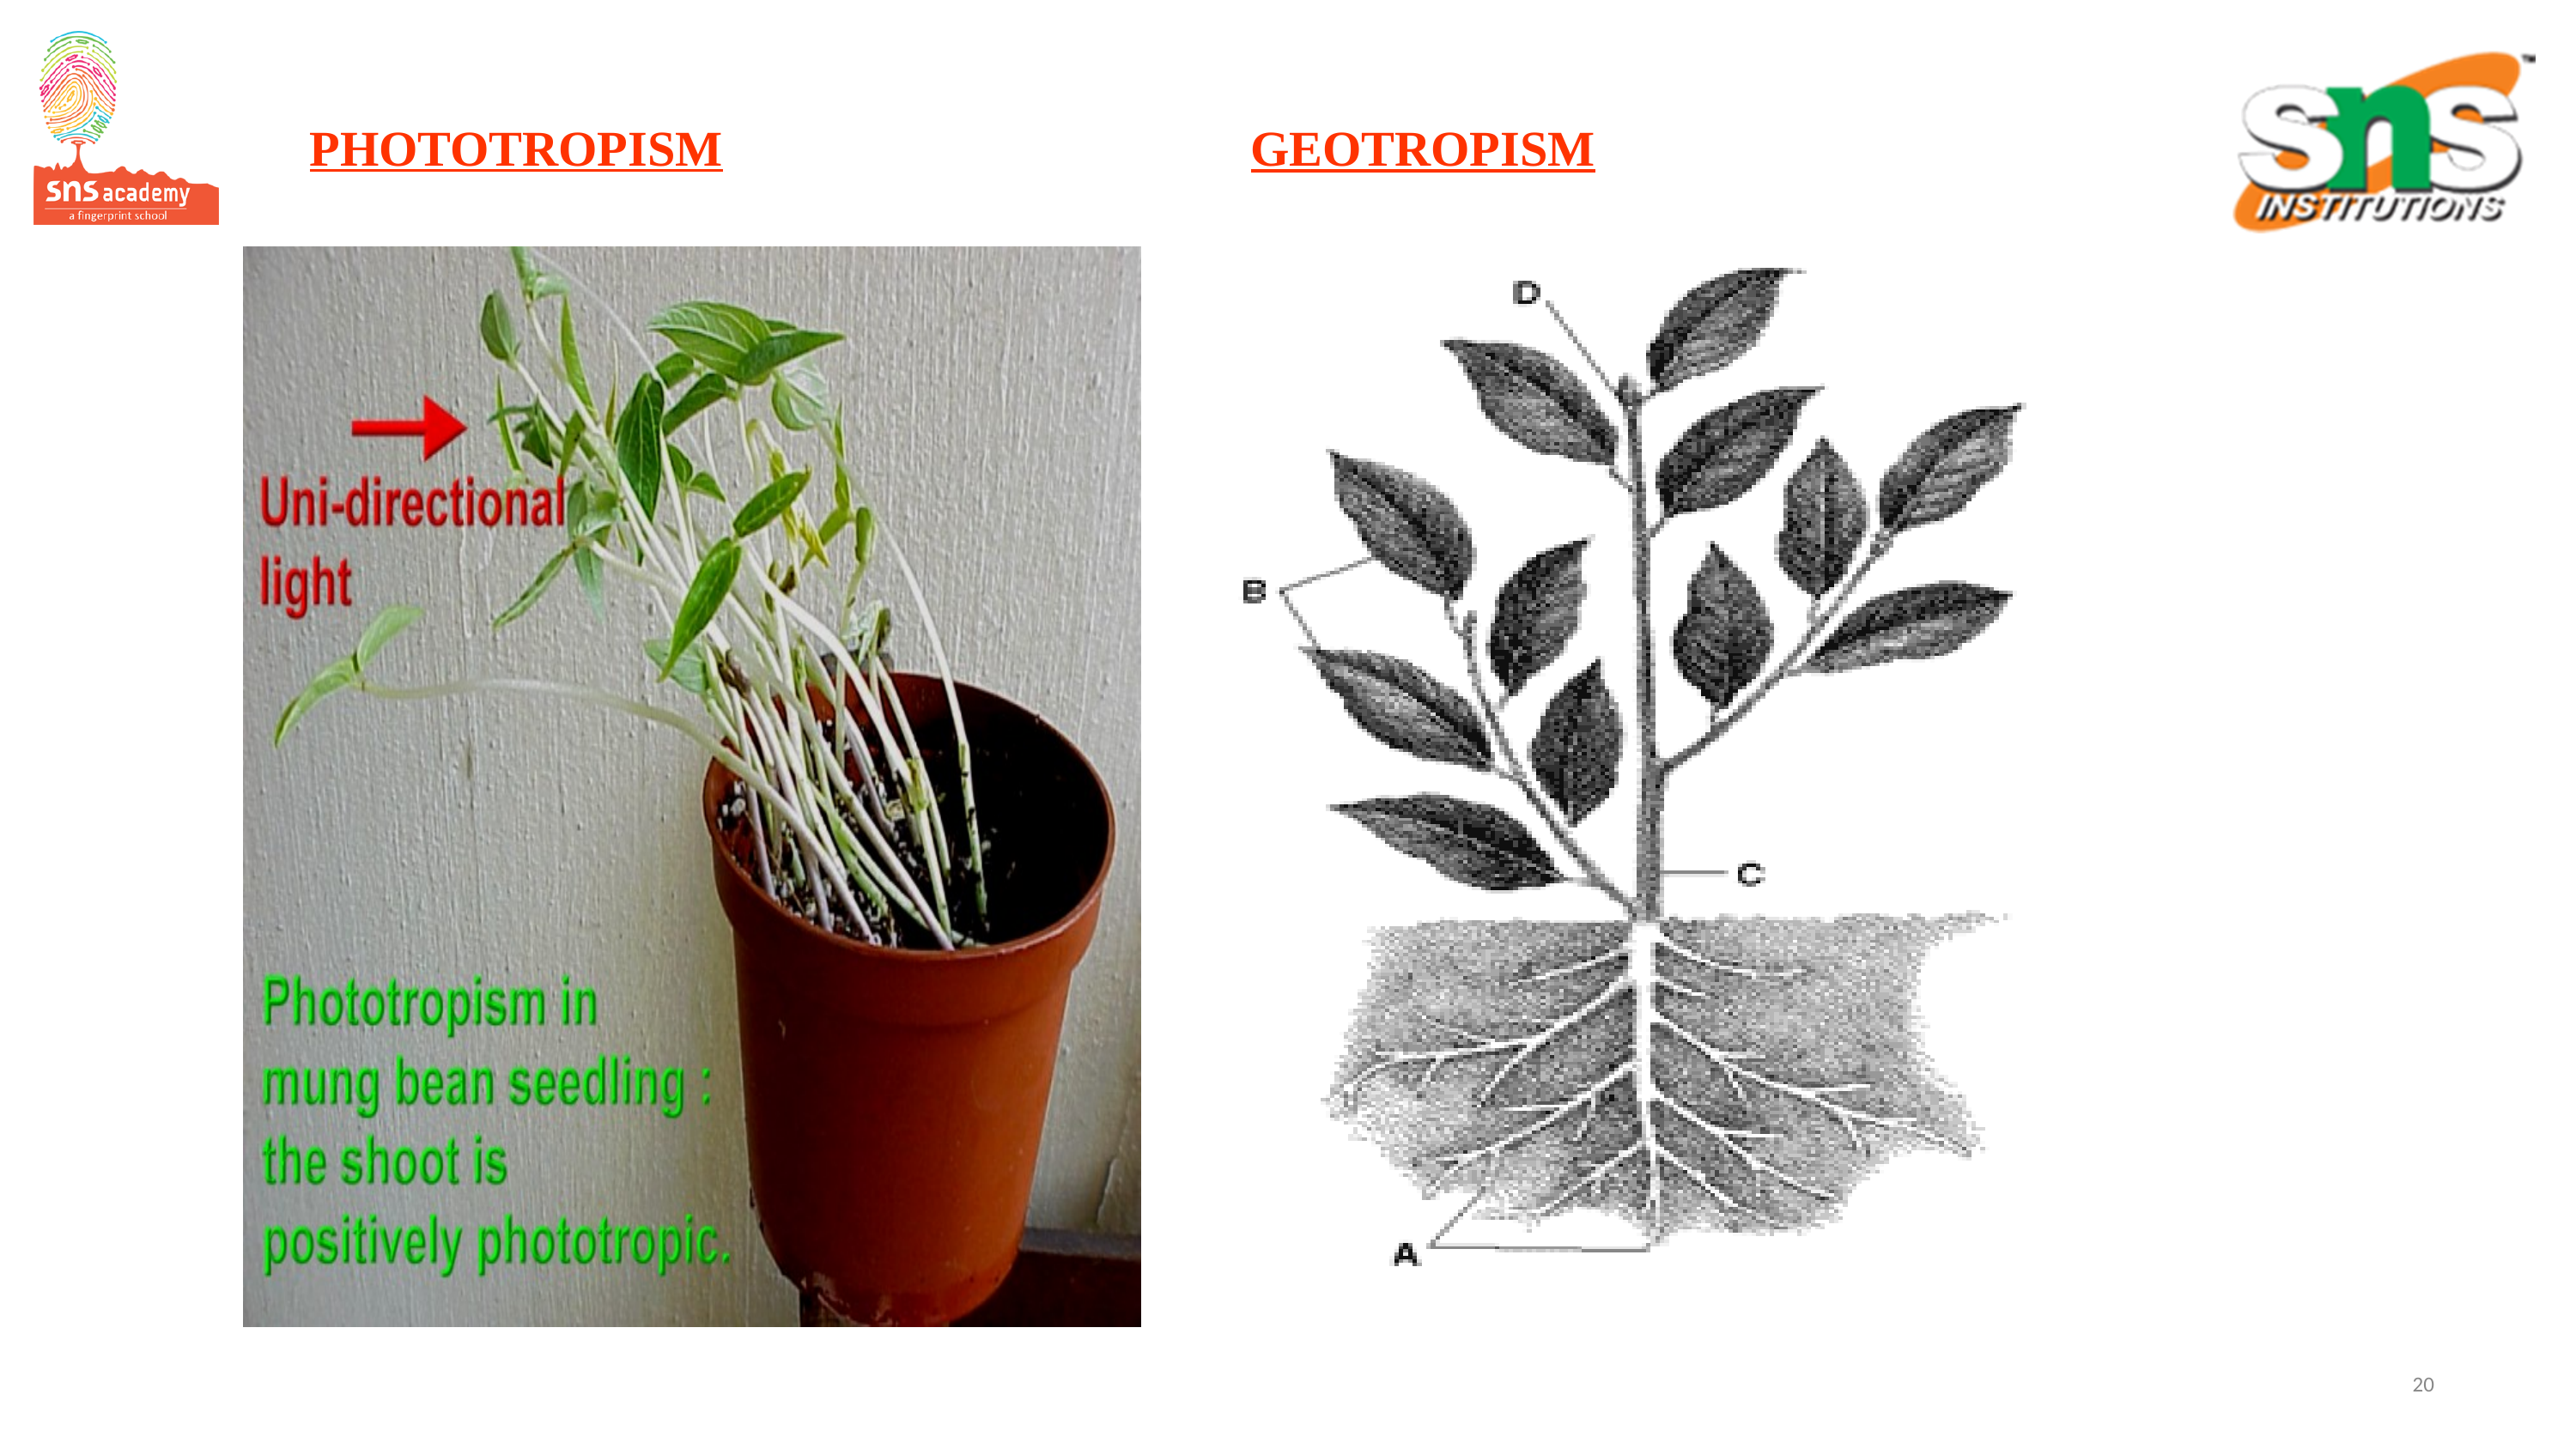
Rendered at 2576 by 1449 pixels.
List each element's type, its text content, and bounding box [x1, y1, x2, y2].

slide_number ‹#› [2146, 1357, 2447, 1410]
text_box PHOTOTROPISM [296, 109, 979, 183]
picture [1201, 228, 2118, 1310]
picture [33, 31, 219, 225]
text_box GEOTROPISM [1237, 110, 1813, 184]
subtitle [243, 246, 1141, 1327]
picture [2233, 50, 2536, 233]
